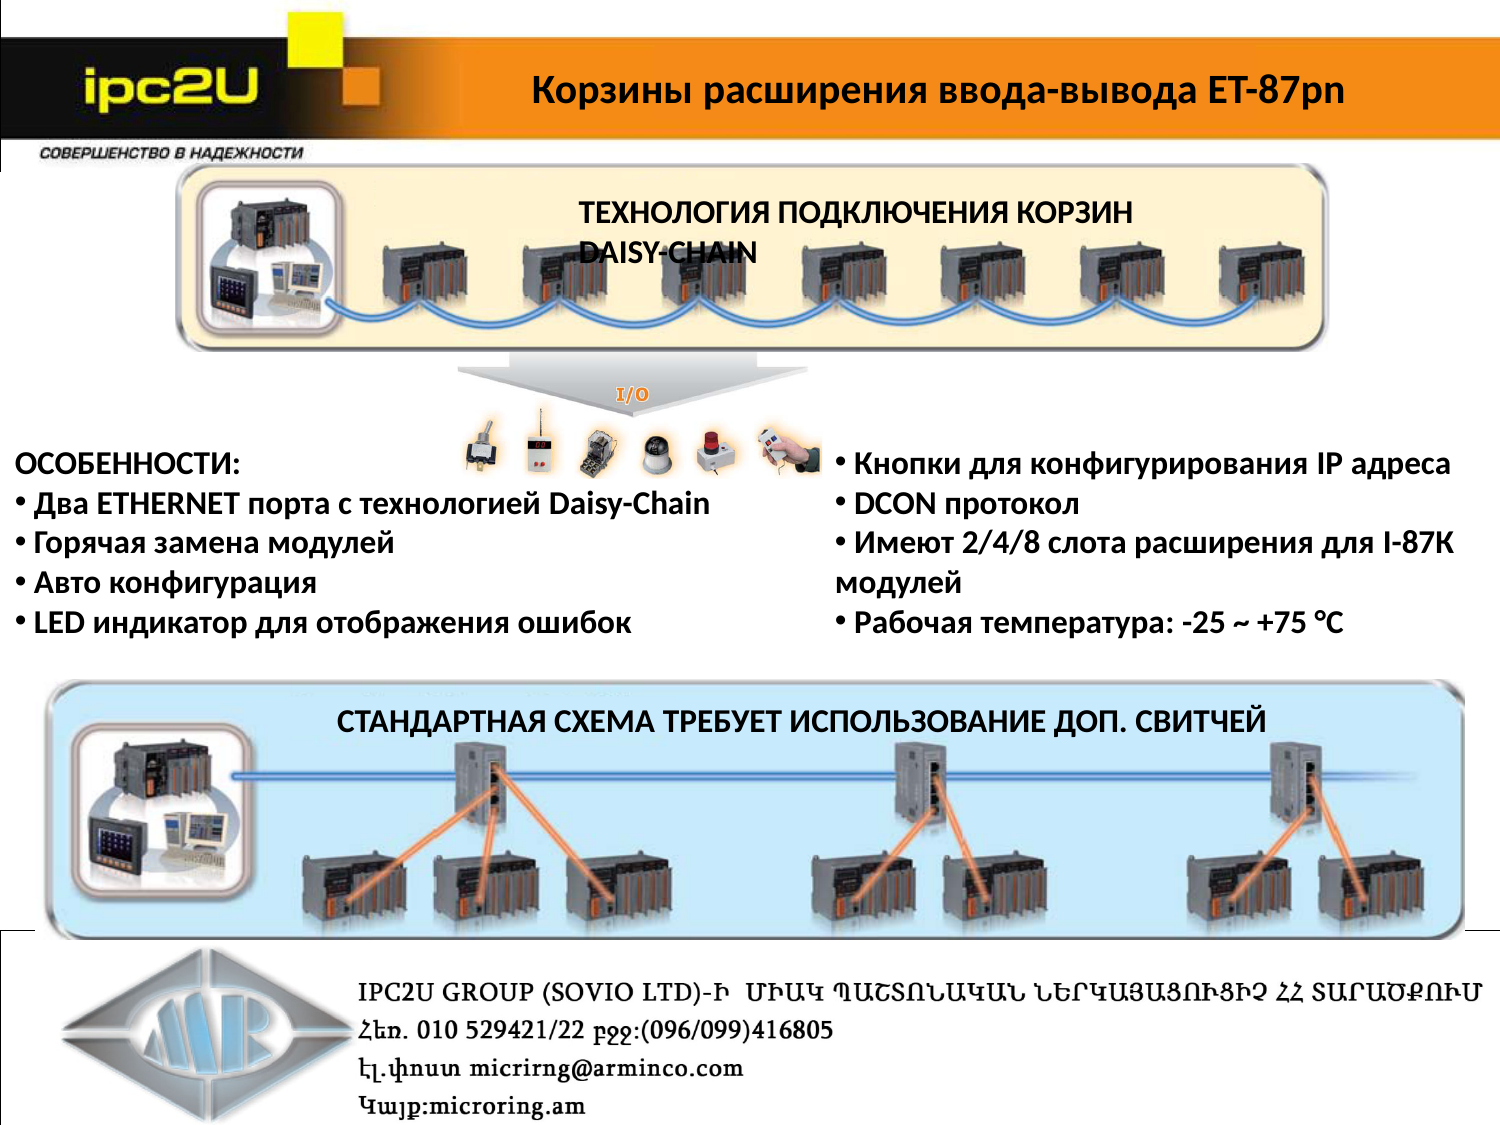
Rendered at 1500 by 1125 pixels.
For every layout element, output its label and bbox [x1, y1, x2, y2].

picture [175, 163, 1330, 479]
text_box [0, 0, 1500, 1125]
picture [34, 679, 1466, 941]
